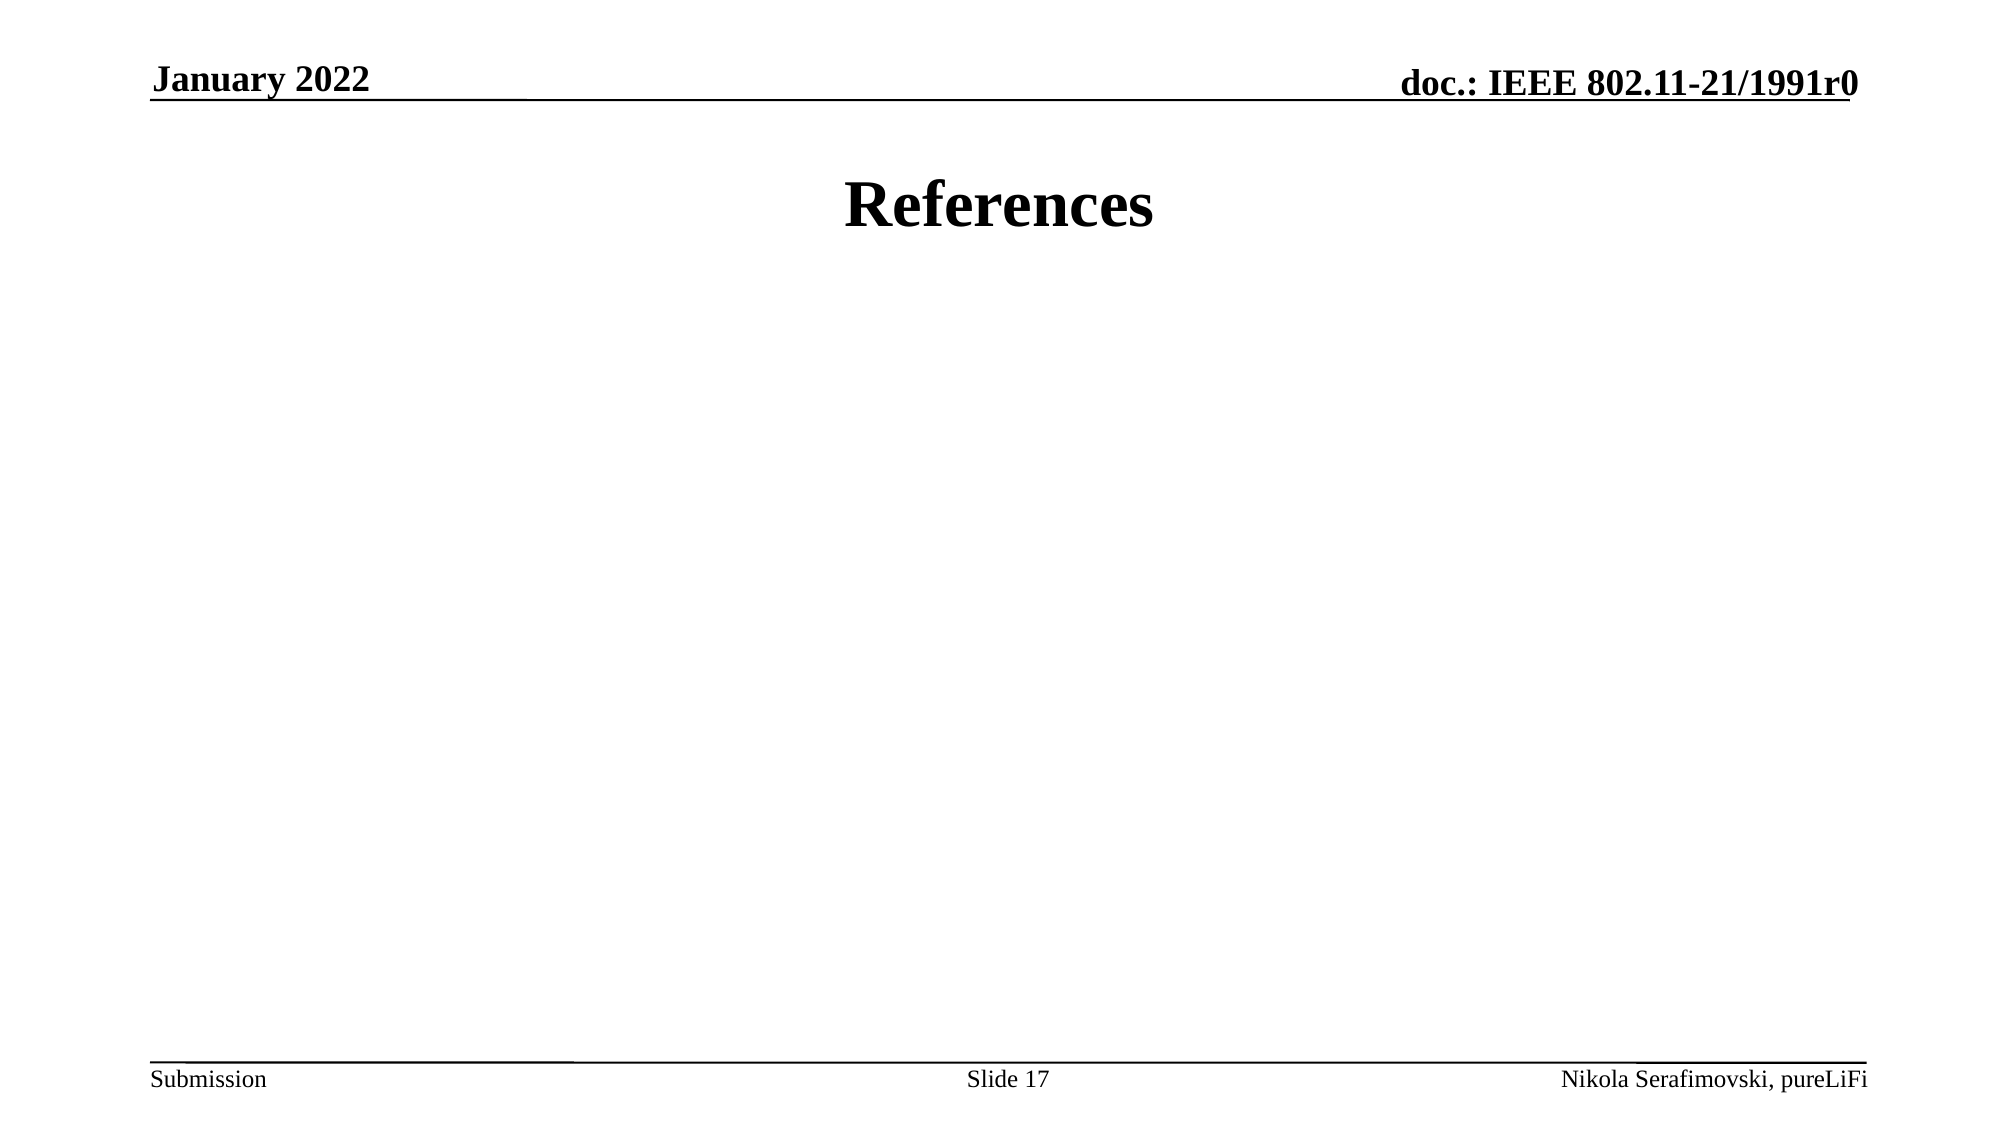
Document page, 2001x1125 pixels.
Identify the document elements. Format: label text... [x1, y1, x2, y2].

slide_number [152, 54, 563, 100]
footer Nikola Serafimovski, pureLiFi [1171, 1061, 1869, 1093]
title References [149, 112, 1850, 288]
slide_number Slide 17 [950, 1061, 1067, 1123]
